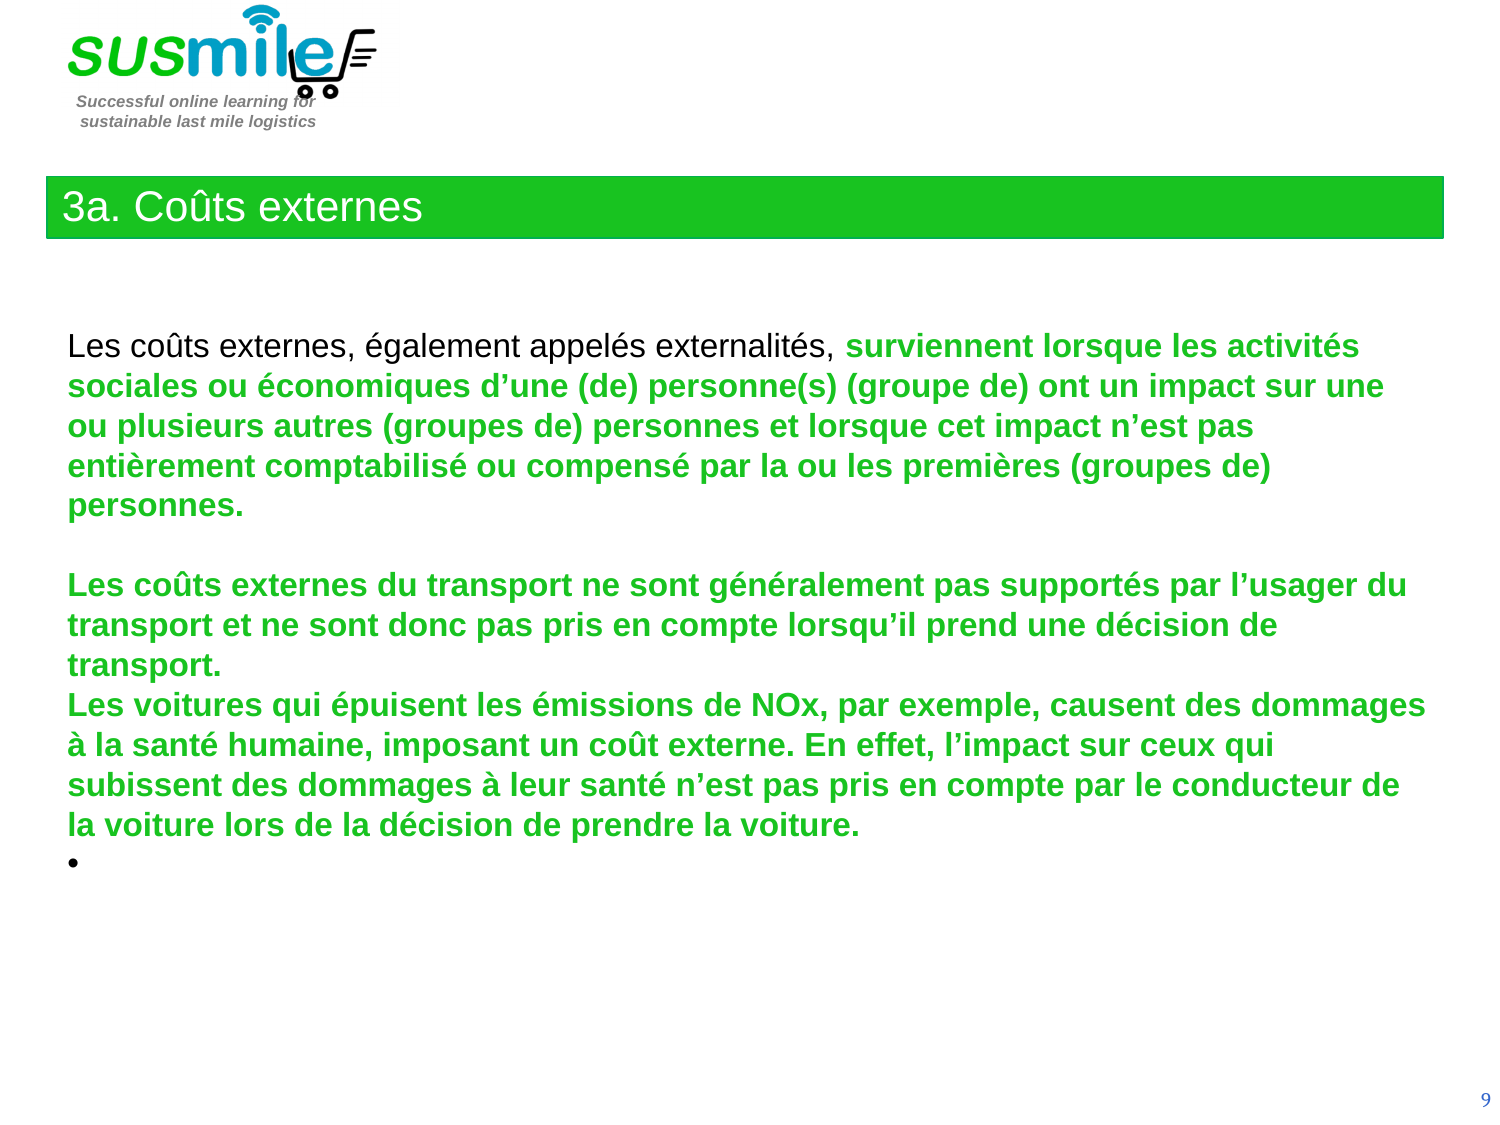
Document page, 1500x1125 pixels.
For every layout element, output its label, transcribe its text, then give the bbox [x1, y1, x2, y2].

slide_number 9 [1156, 1069, 1500, 1125]
picture [61, 0, 400, 107]
text_box Les coûts externes, également appelés externalités, surviennent lorsque les activités sociales ou économiques d’une (de) personne(s) (groupe de) ont un impact sur une ou plusieurs autres (groupes de) personnes et lorsque cet impact n’est pas entièrement comptabilisé ou compensé par la ou les premières (groupes de) personnes. Les coûts externes du transport ne sont généralement pas supportés par l’usager du transport et ne sont donc pas pris en compte lorsqu’il prend une décision de transport. Les voitures qui épuisent les émissions de NOx, par exemple, causent des dommages à la santé humaine, imposant un coût externe. En effet, l’impact sur ceux qui subissent des dommages à leur santé n’est pas pris en compte par le conducteur de la voiture lors de la décision de prendre la voiture. [52, 316, 1449, 851]
text_box 3a. Coûts externes [46, 176, 1443, 238]
